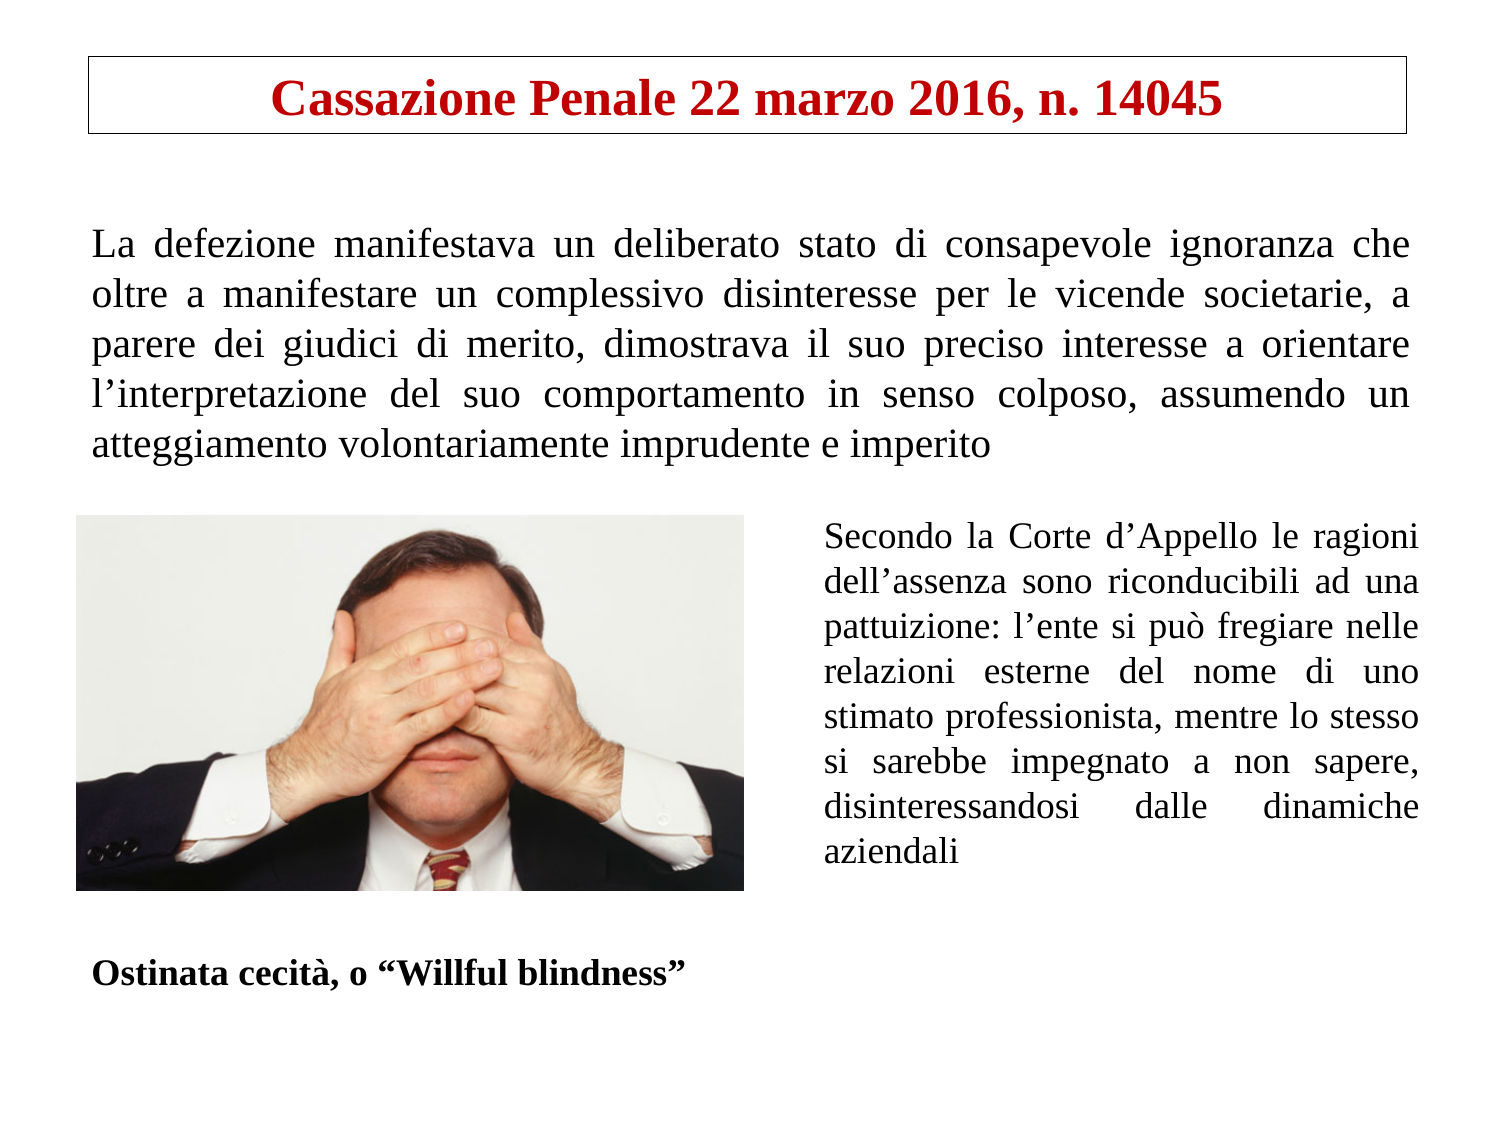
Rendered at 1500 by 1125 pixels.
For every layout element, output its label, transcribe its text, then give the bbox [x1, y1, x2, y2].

picture [76, 514, 744, 891]
text_box Cassazione Penale 22 marzo 2016, n. 14045 [88, 56, 1407, 134]
list La defezione manifestava un deliberato stato di consapevole ignoranza che oltre a manifestare un complessivo disinteresse per le vicende societarie, a parere dei giudici di merito, dimostrava il suo preciso interesse a orientare l’interpretazione del suo comportamento in senso colposo, assumendo un atteggiamento volontariamente imprudente e imperito [76, 208, 1427, 740]
text_box Secondo la Corte d’Appello le ragioni dell’assenza sono riconducibili ad una pattuizione: l’ente si può fregiare nelle relazioni esterne del nome di uno stimato professionista, mentre lo stesso si sarebbe impegnato a non sapere, disinteressandosi dalle dinamiche aziendali [809, 503, 1436, 879]
text_box Ostinata cecità, o “Willful blindness” [76, 940, 739, 1001]
